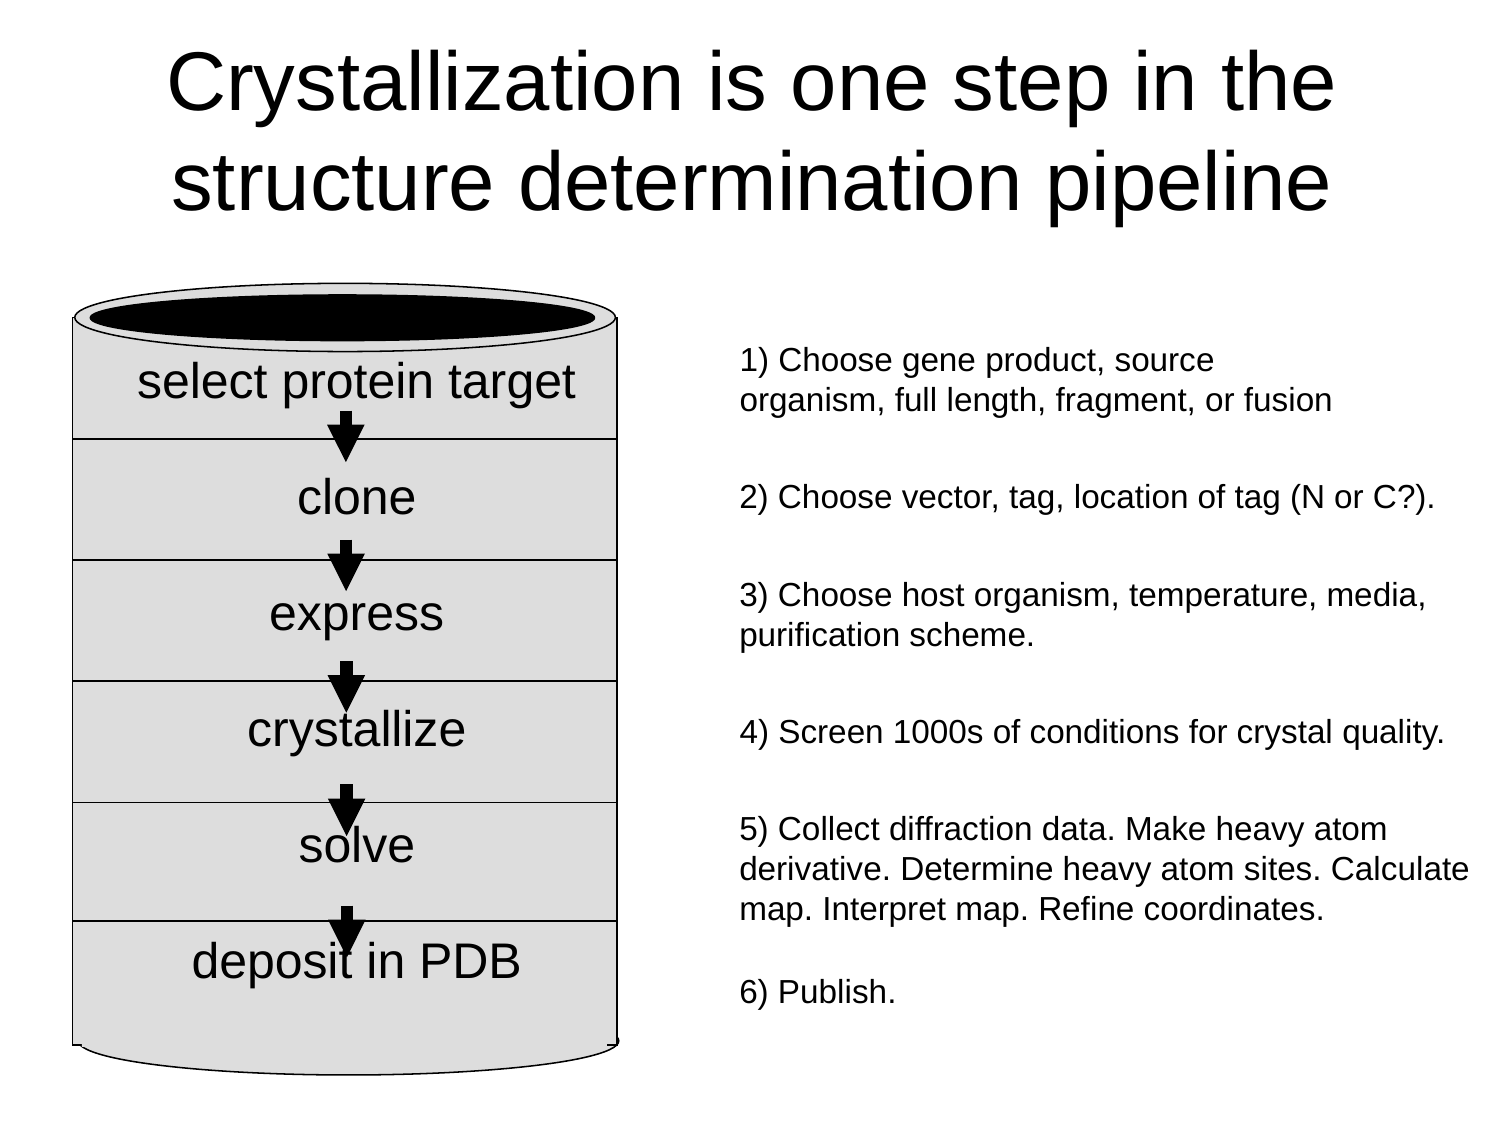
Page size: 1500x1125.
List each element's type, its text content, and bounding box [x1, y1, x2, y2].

title Crystallization is one step in the structure determination pipeline [77, 33, 1428, 221]
text_box [74, 283, 616, 352]
text_box [90, 294, 595, 341]
text_box 3) Choose host organism, temperature, media, purification scheme. [724, 565, 1447, 660]
text_box 1) Choose gene product, source organism, full length, fragment, or fusion [724, 330, 1372, 426]
text_box 6) Publish. [724, 962, 1108, 1018]
text_box [72, 317, 618, 353]
text_box 4) Screen 1000s of conditions for crystal quality. [724, 702, 1486, 758]
text_box 5) Collect diffraction data. Make heavy atom derivative. Determine heavy atom sites. Calculate map. Interpret map. Refine coordinates. [724, 799, 1498, 935]
text_box 2) Choose vector, tag, location of tag (N or C?). [724, 468, 1500, 523]
list select protein target clone express crystallize solve deposit in PDB [50, 353, 663, 1085]
